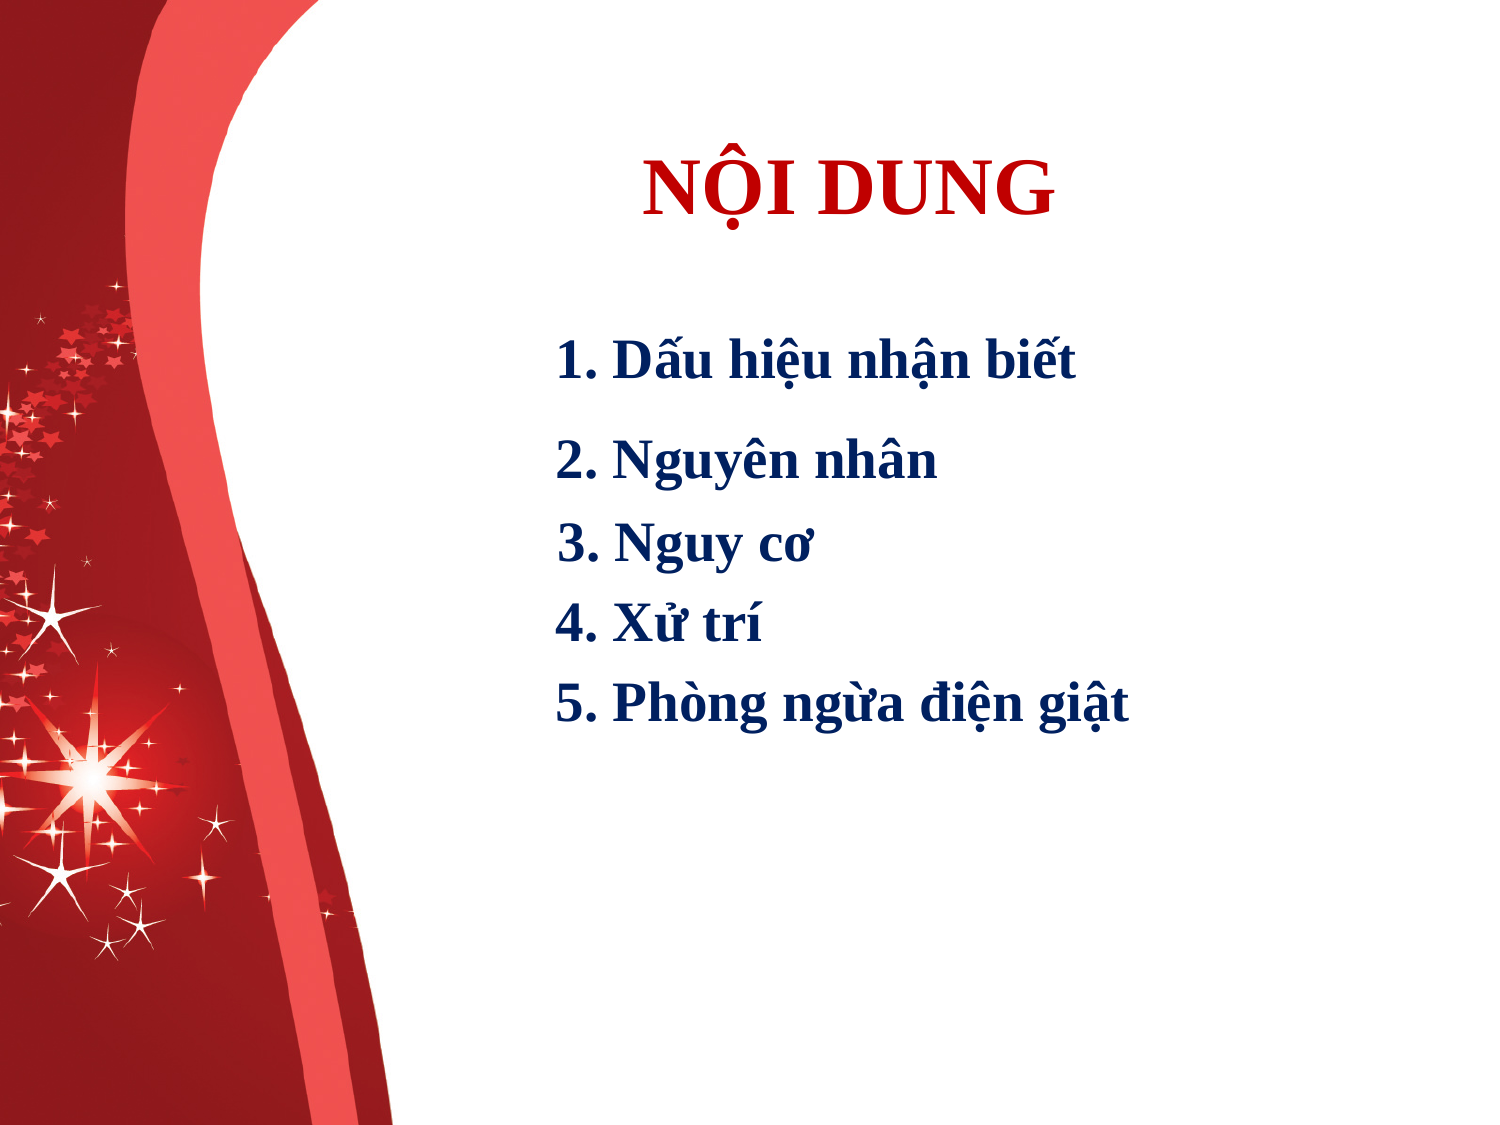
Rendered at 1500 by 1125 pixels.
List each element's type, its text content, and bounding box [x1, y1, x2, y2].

list NỘI DUNG 1. Dấu hiệu nhận biết 2. Nguyên nhân 3. Nguy cơ 4. Xử trí 5. Phòng ngừa điện giật [412, 125, 1288, 838]
picture [0, 0, 1500, 1125]
